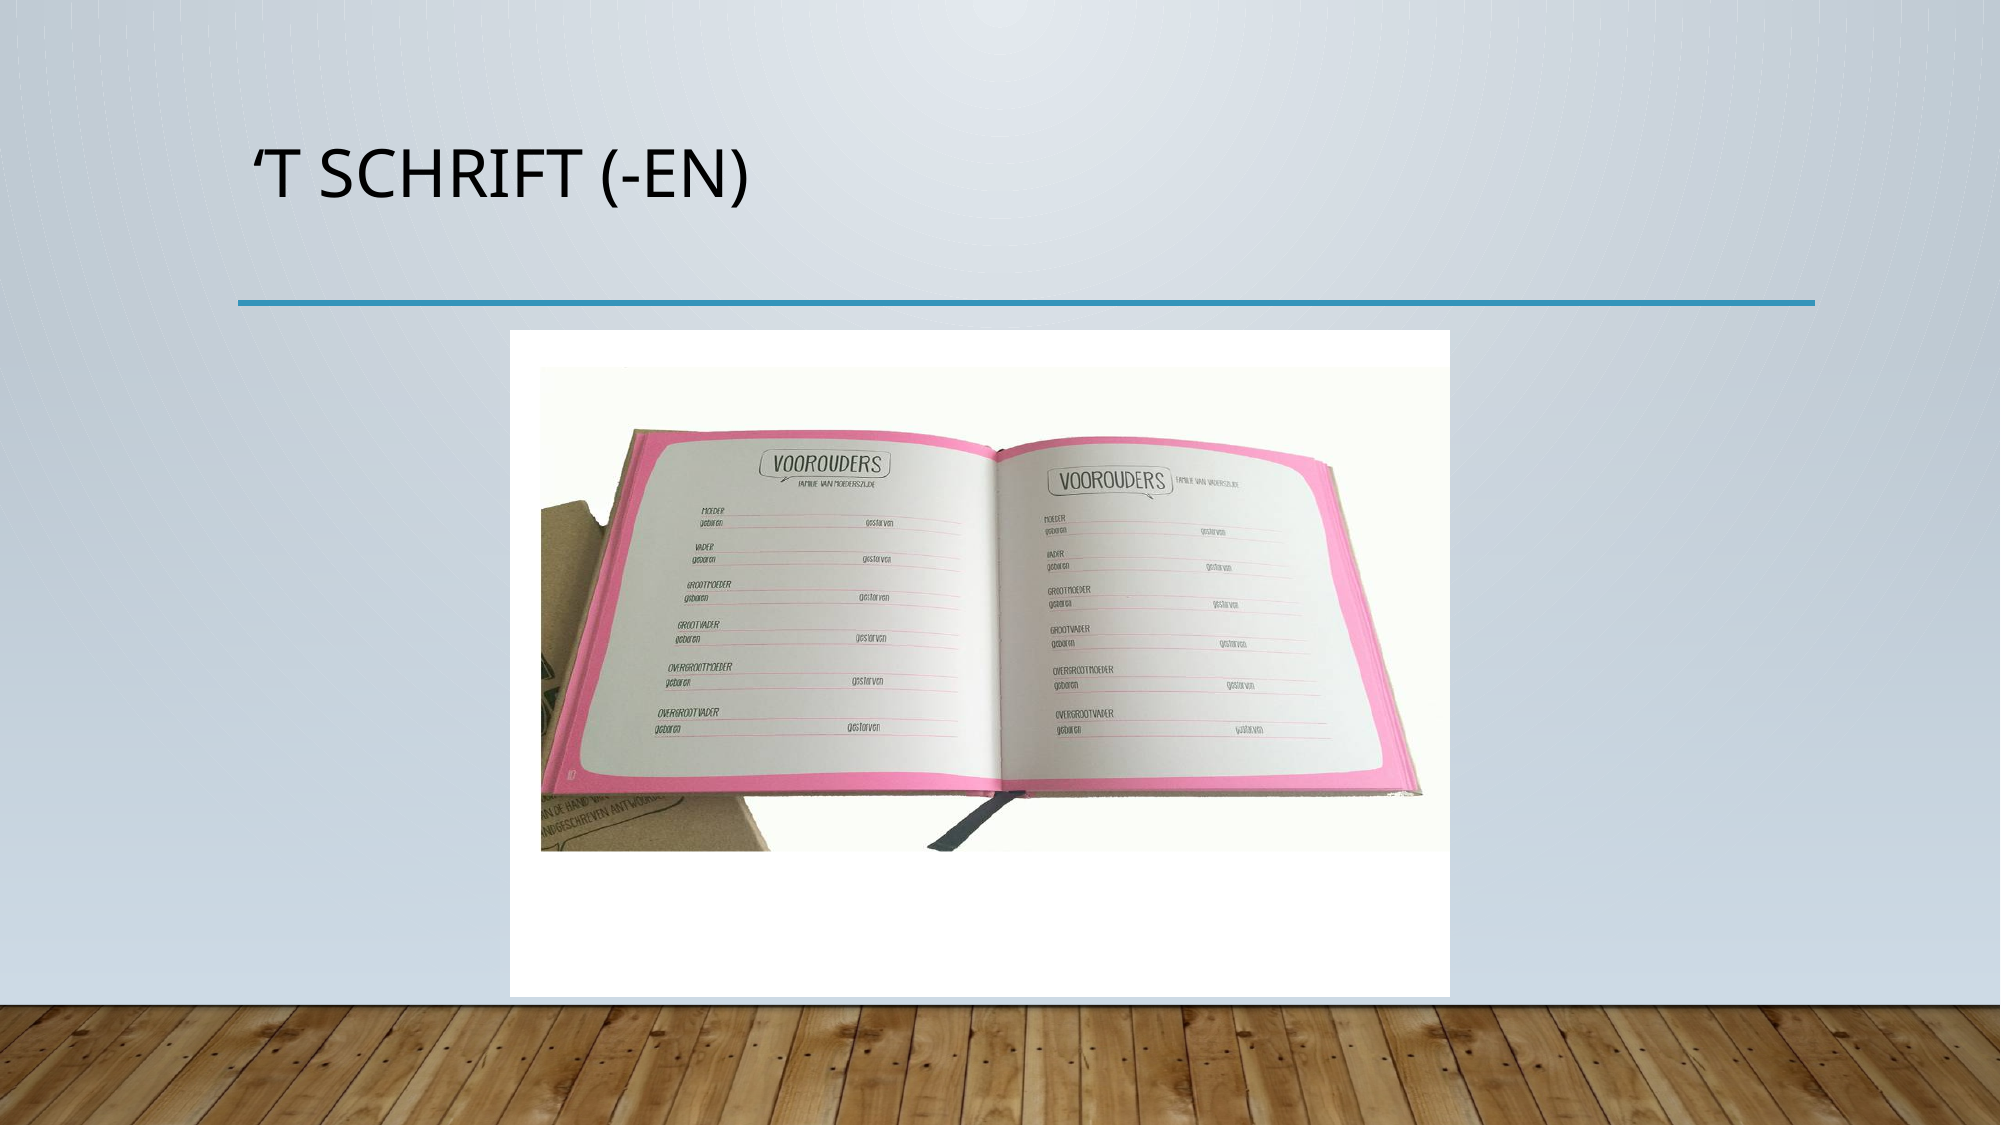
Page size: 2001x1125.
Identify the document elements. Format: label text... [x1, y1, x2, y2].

picture [0, 1005, 2000, 1125]
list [509, 330, 1451, 997]
title ‘T SCHRIFT (-EN) [238, 131, 1814, 305]
